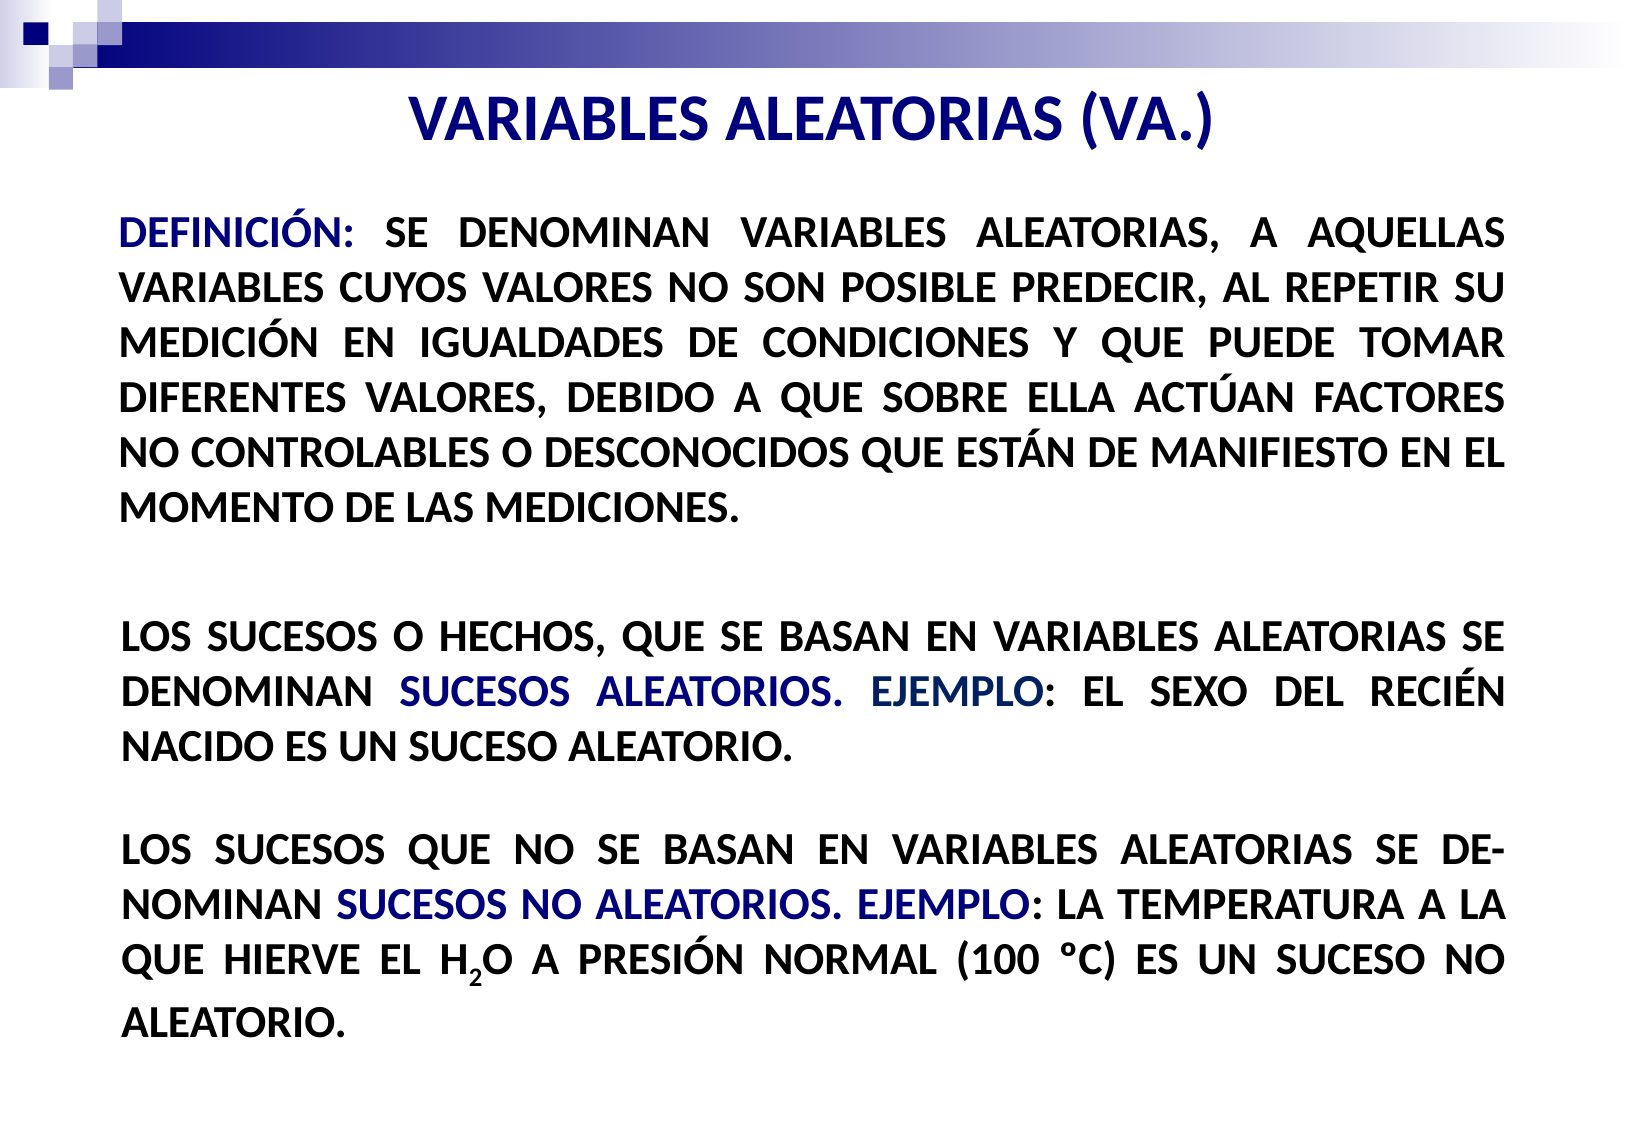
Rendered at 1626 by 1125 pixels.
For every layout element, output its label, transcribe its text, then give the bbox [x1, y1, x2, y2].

text_box DEFINICIÓN: SE DENOMINAN VARIABLES ALEATORIAS, A AQUELLAS VARIABLES CUYOS VALORES NO SON POSIBLE PREDECIR, AL REPETIR SU MEDICIÓN EN IGUALDADES DE CONDICIONES Y QUE PUEDE TOMAR DIFERENTES VALORES, DEBIDO A QUE SOBRE ELLA ACTÚAN FACTORES NO CONTROLABLES O DESCONOCIDOS QUE ESTÁN DE MANIFIESTO EN EL MOMENTO DE LAS MEDICIONES. [103, 193, 1522, 539]
text_box VARIABLES ALEATORIAS (VA.) [387, 66, 1238, 161]
text_box LOS SUCESOS QUE NO SE BASAN EN VARIABLES ALEATORIAS SE DE-NOMINAN SUCESOS NO ALEATORIOS. EJEMPLO: LA TEMPERATURA A LA QUE HIERVE EL H2O A PRESIÓN NORMAL (100 ºC) ES UN SUCESO NO ALEATORIO. [106, 811, 1522, 1054]
text_box LOS SUCESOS O HECHOS, QUE SE BASAN EN VARIABLES ALEATORIAS SE DENOMINAN SUCESOS ALEATORIOS. EJEMPLO: EL SEXO DEL RECIÉN NACIDO ES UN SUCESO ALEATORIO. [106, 597, 1522, 778]
